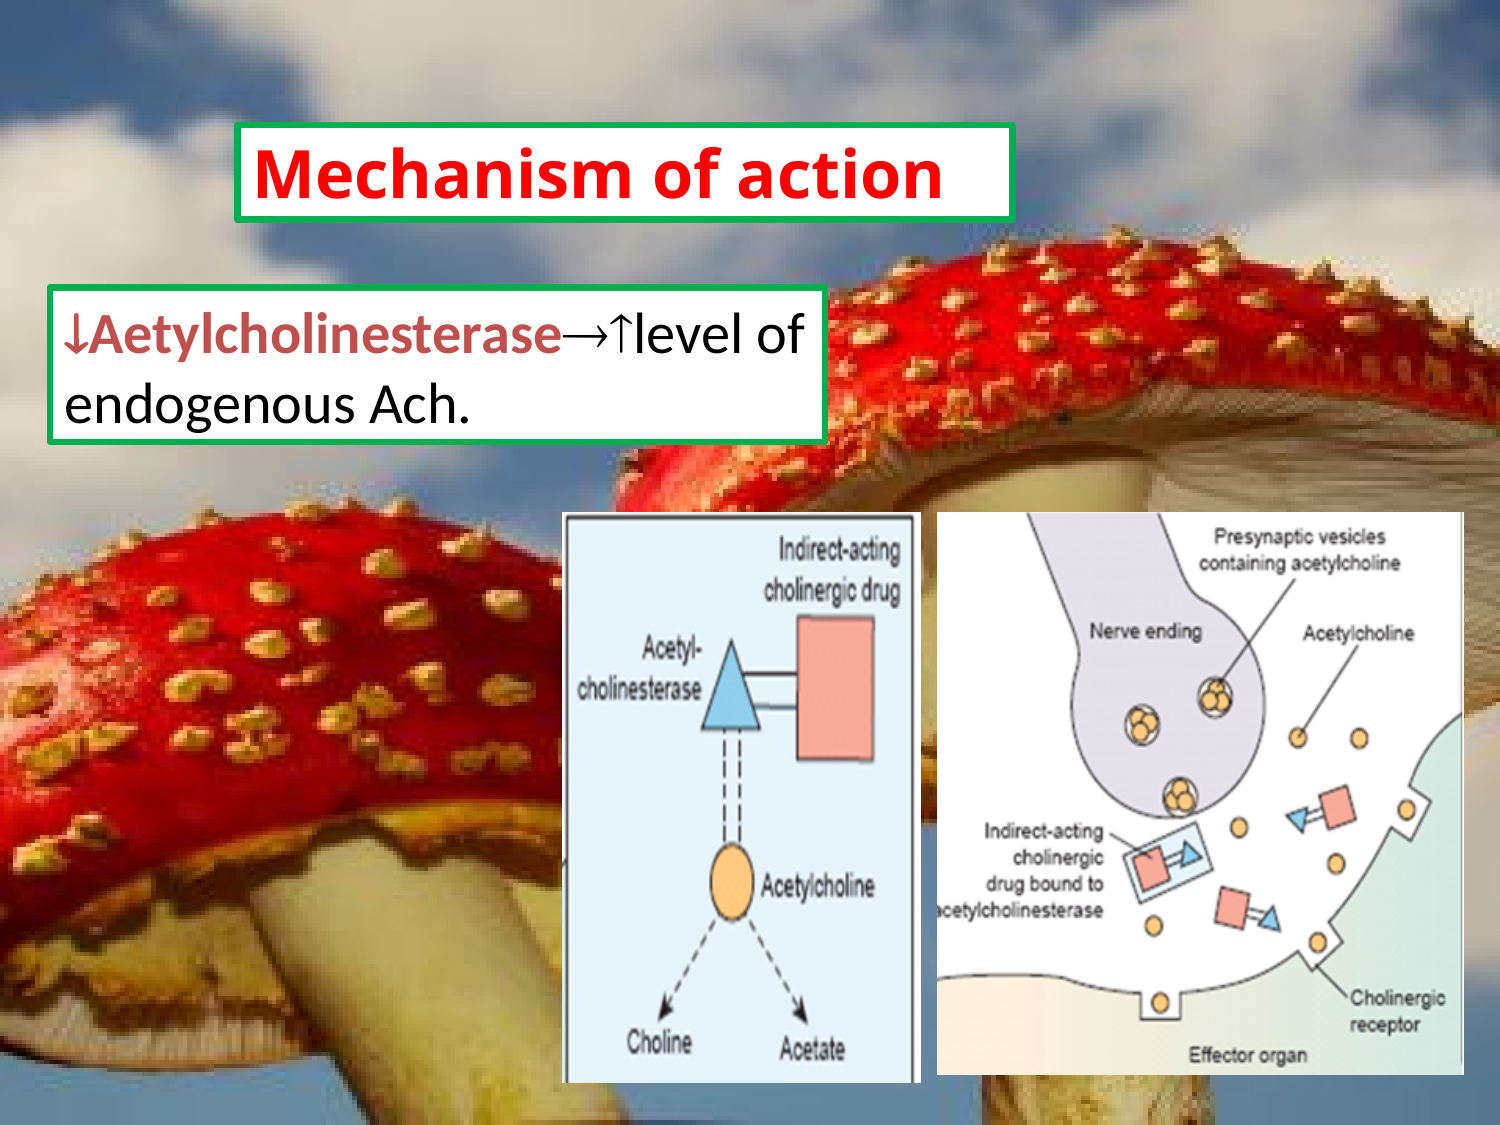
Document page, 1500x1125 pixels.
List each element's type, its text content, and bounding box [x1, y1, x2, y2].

picture [0, 0, 1500, 1125]
text_box Mechanism of action [237, 124, 1013, 220]
text_box Aetylcholinesteraselevel of endogenous Ach. [50, 287, 825, 443]
